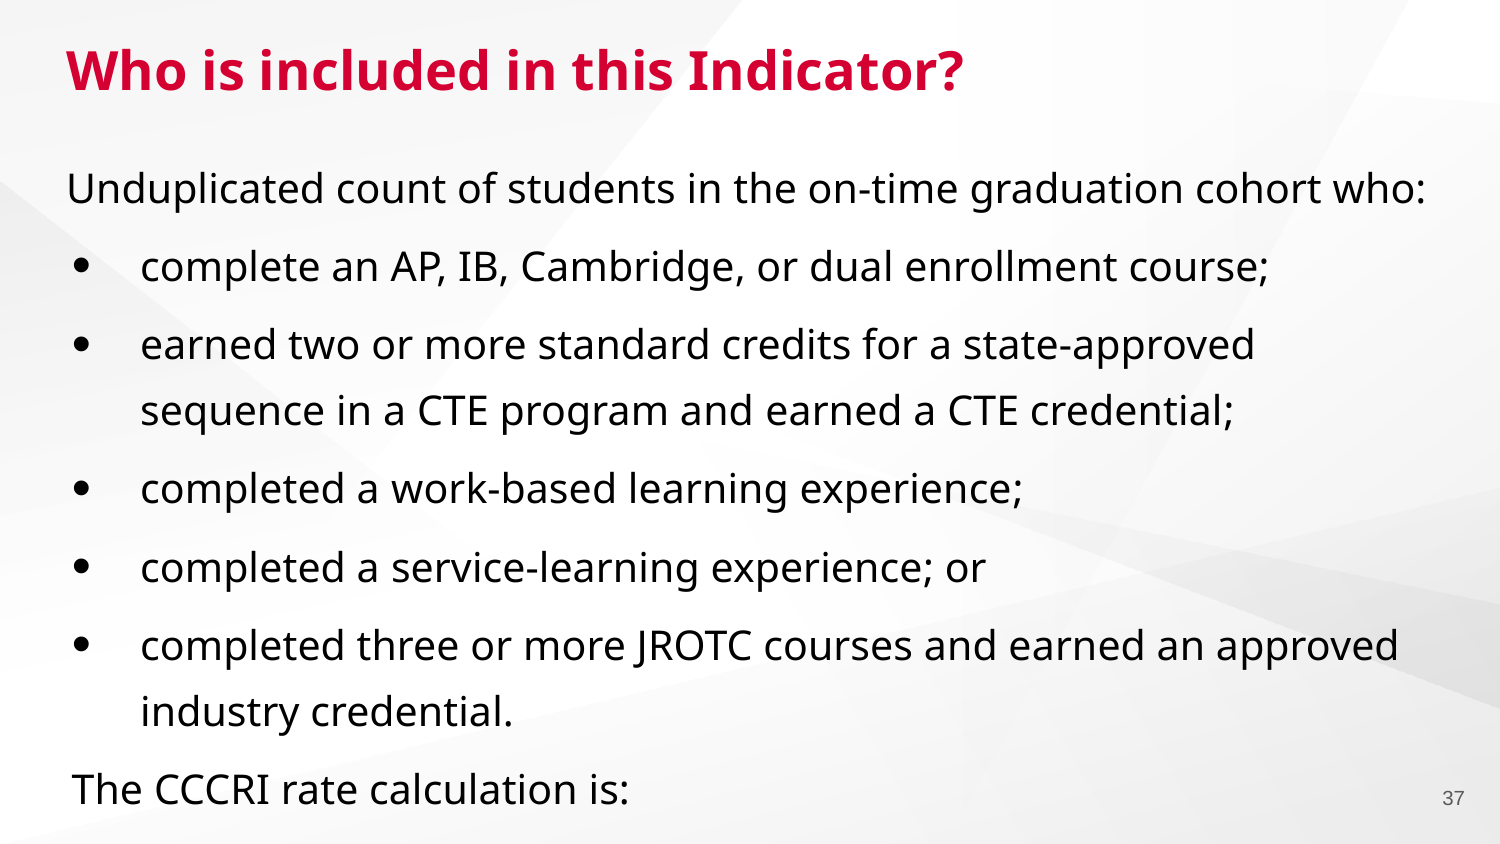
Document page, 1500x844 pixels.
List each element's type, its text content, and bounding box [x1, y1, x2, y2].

slide_number 37 [1389, 764, 1480, 830]
picture [0, 0, 1500, 844]
title Who is included in this Indicator? [51, 21, 1449, 115]
